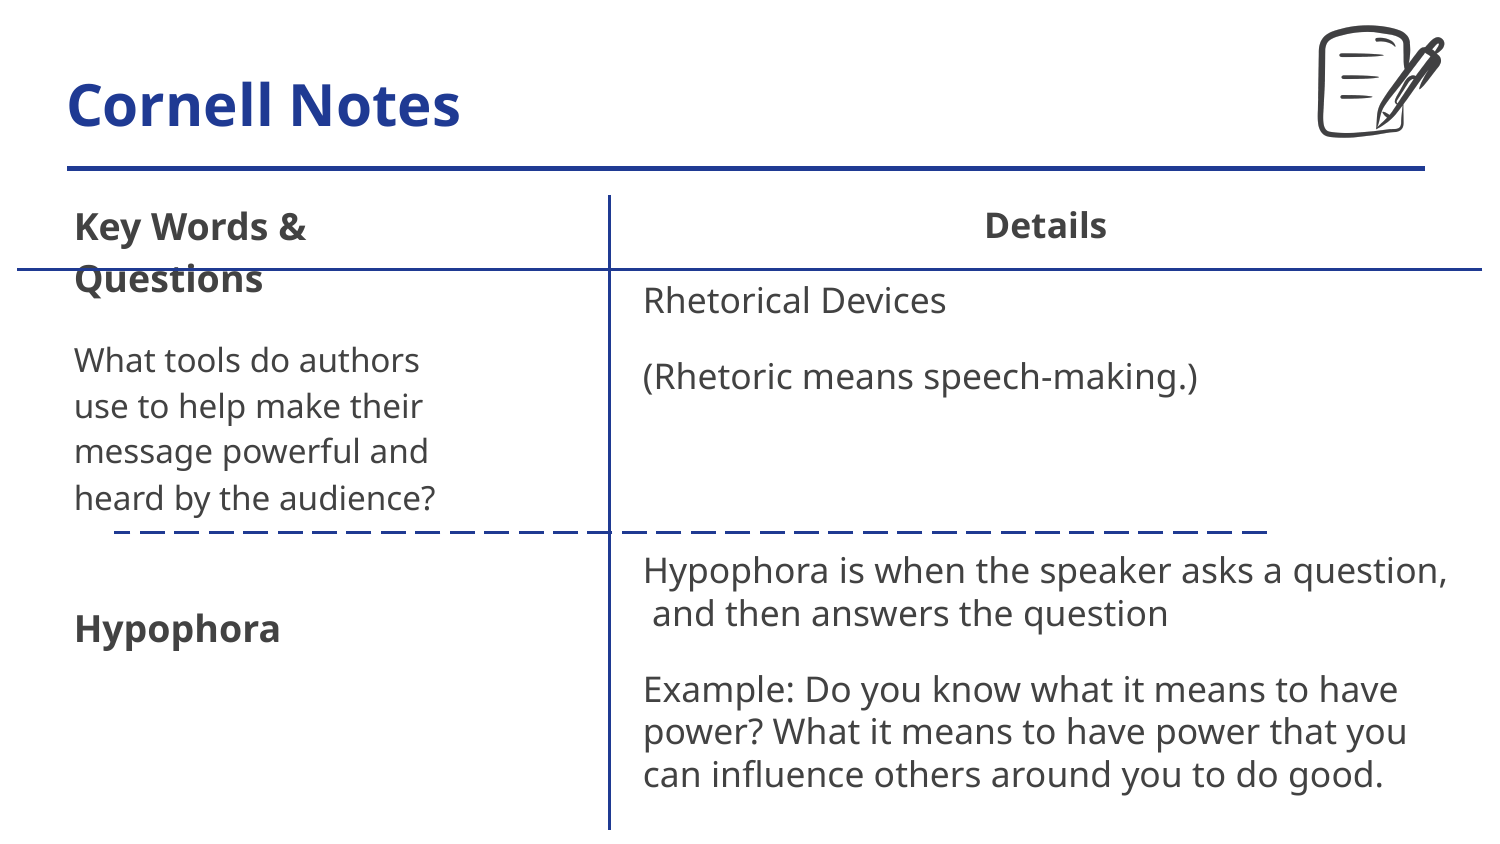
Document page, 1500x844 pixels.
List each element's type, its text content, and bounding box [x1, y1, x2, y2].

picture [1315, 24, 1483, 184]
title Cornell Notes [51, 52, 1310, 147]
text_box Details Rhetorical Devices (Rhetoric means speech-making.) Hypophora is when the speaker asks a question, and then answers the question Example: Do you know what it means to have power? What it means to have power that you can influence others around you to do good. [627, 181, 1464, 268]
text_box Key Words & Questions What tools do authors use to help make their message powerful and heard by the audience? Hypophora [58, 278, 485, 779]
text_box Details Rhetorical Devices (Rhetoric means speech-making.) Hypophora is when the speaker asks a question, and then answers the question Example: Do you know what it means to have power? What it means to have power that you can influence others around you to do good. [627, 278, 1464, 817]
text_box Key Words & Questions What tools do authors use to help make their message powerful and heard by the audience? Hypophora [58, 181, 485, 268]
